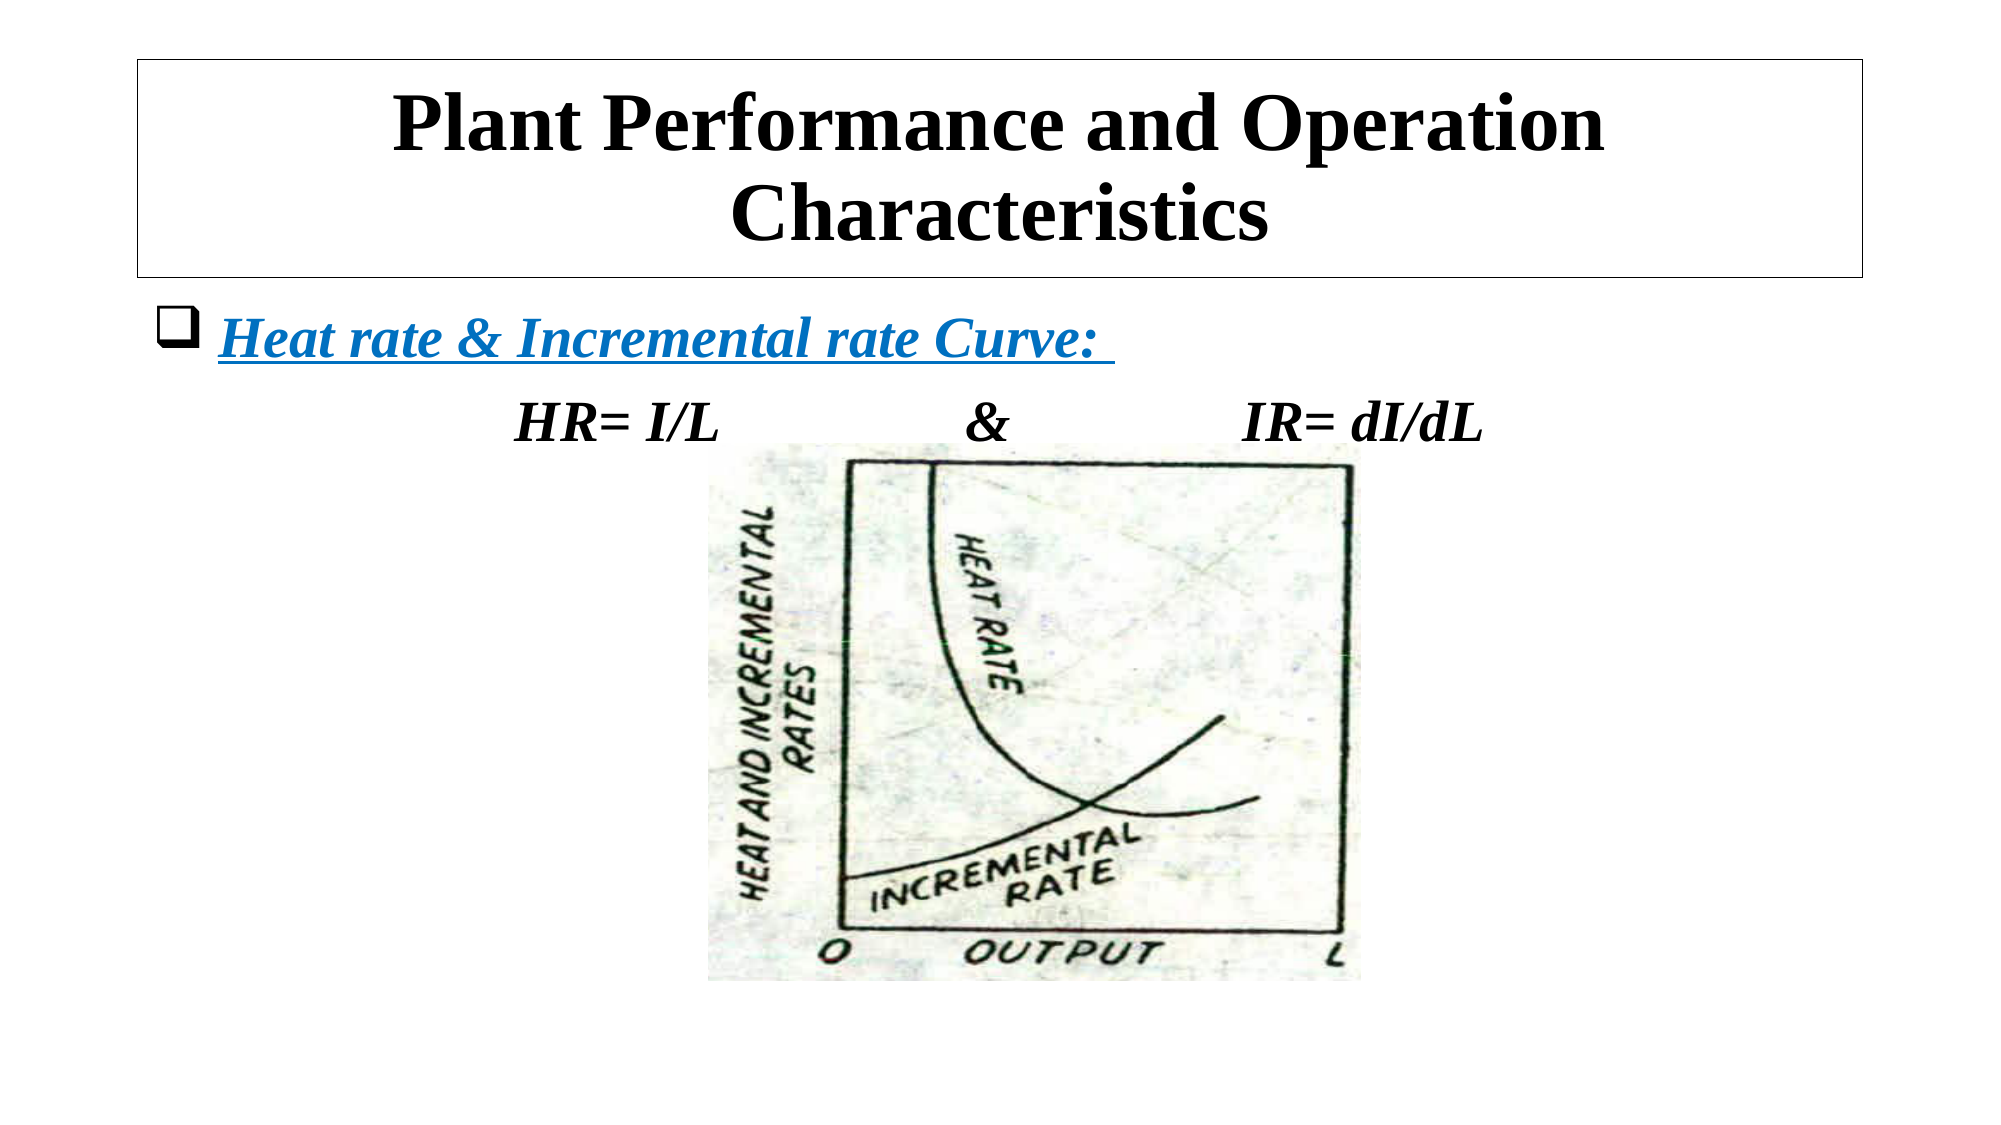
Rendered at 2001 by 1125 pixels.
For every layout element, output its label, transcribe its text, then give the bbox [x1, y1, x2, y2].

list Heat rate & Incremental rate Curve: HR= I/L & IR= dI/dL [137, 299, 1863, 1014]
picture [708, 443, 1361, 981]
title Plant Performance and Operation Characteristics [137, 59, 1863, 278]
